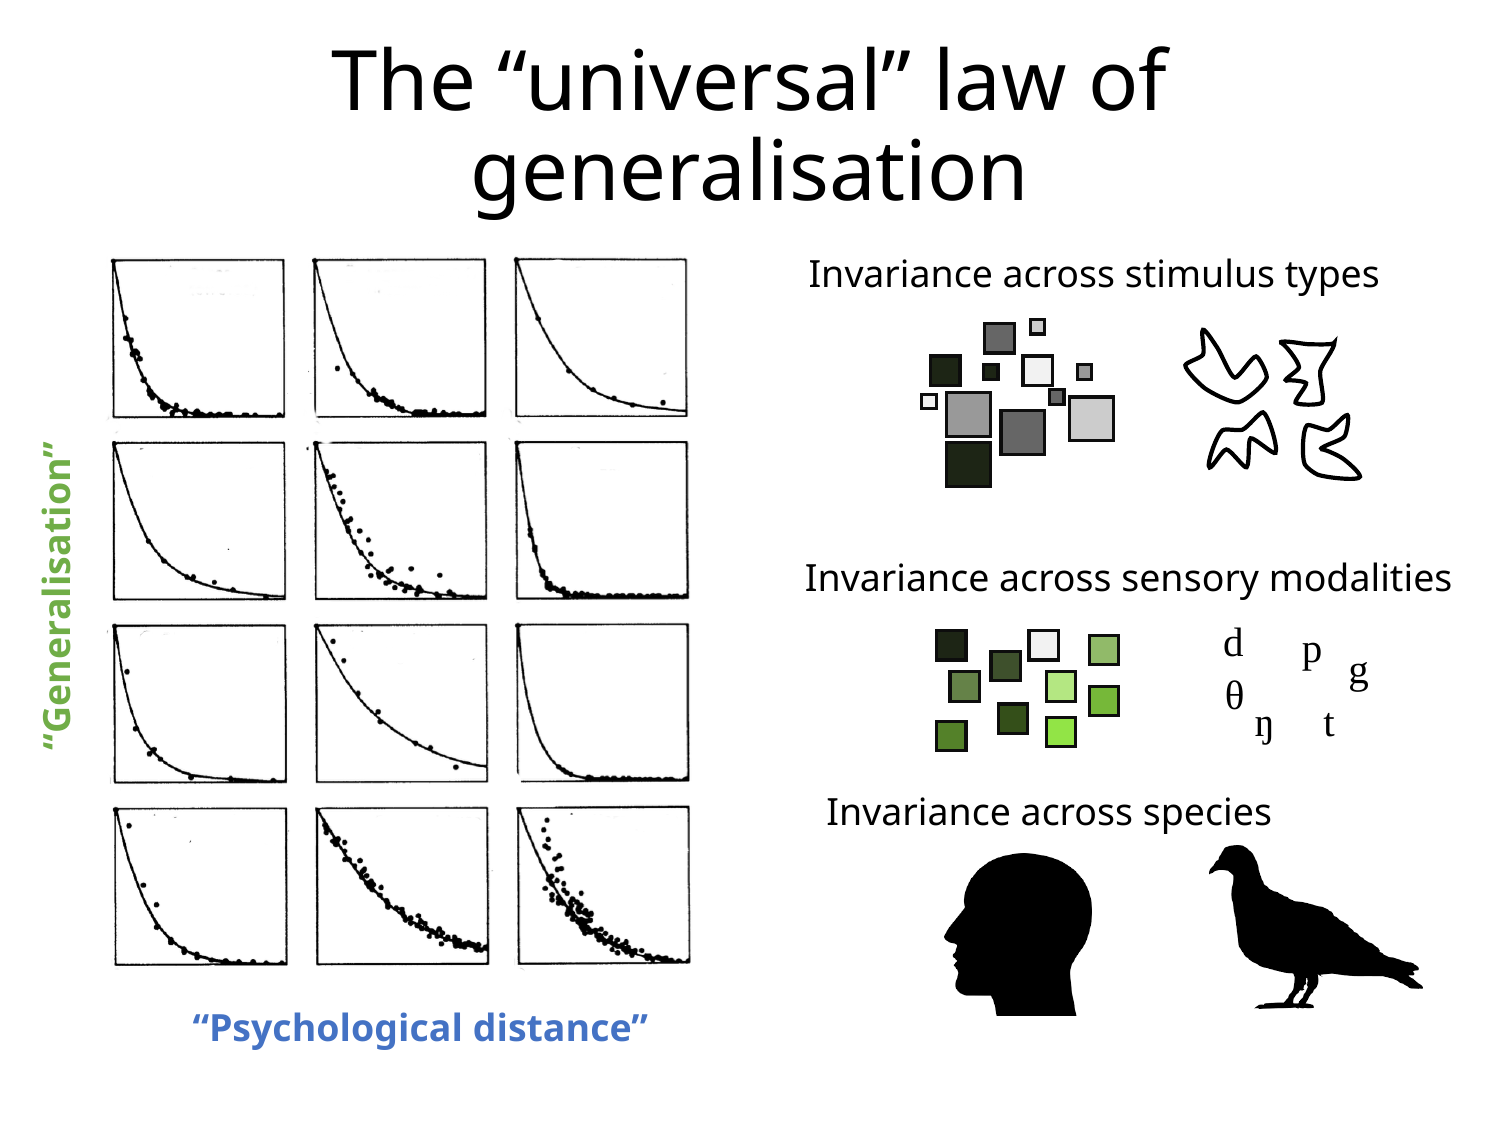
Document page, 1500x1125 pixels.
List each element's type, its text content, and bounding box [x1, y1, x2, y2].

text_box [984, 323, 1015, 354]
text_box [936, 630, 966, 661]
text_box [1089, 635, 1119, 665]
text_box [936, 721, 966, 751]
text_box [946, 392, 991, 437]
text_box Invariance across stimulus types [793, 242, 1396, 303]
text_box [1069, 397, 1114, 441]
text_box [1023, 356, 1053, 386]
text_box [1029, 630, 1059, 661]
text_box g [1342, 636, 1375, 698]
text_box [930, 356, 960, 386]
picture [944, 853, 1092, 1016]
picture [1209, 845, 1423, 1009]
text_box [1030, 319, 1045, 335]
picture [85, 239, 703, 986]
text_box [1089, 686, 1119, 716]
text_box [921, 394, 937, 409]
text_box [1046, 717, 1076, 747]
text_box [1302, 415, 1361, 479]
text_box [1046, 671, 1076, 702]
text_box [949, 671, 980, 702]
text_box “Generalisation” [25, 426, 85, 766]
text_box [1279, 341, 1335, 405]
text_box θ [1219, 662, 1251, 724]
text_box [1185, 329, 1267, 403]
text_box Invariance across sensory modalities [790, 546, 1469, 606]
text_box Invariance across species [811, 780, 1288, 841]
text_box [1077, 364, 1092, 380]
text_box [990, 651, 1021, 681]
text_box “Psychological distance” [177, 996, 664, 1057]
title The “universal” law of generalisation [103, 59, 1397, 198]
text_box ŋ [1248, 689, 1281, 750]
text_box t [1317, 689, 1341, 750]
text_box [983, 364, 999, 380]
text_box d [1217, 609, 1250, 671]
text_box [998, 704, 1028, 734]
text_box [1208, 412, 1277, 468]
text_box p [1295, 615, 1329, 677]
text_box [1001, 410, 1045, 455]
text_box [1049, 389, 1064, 405]
text_box [946, 442, 991, 487]
